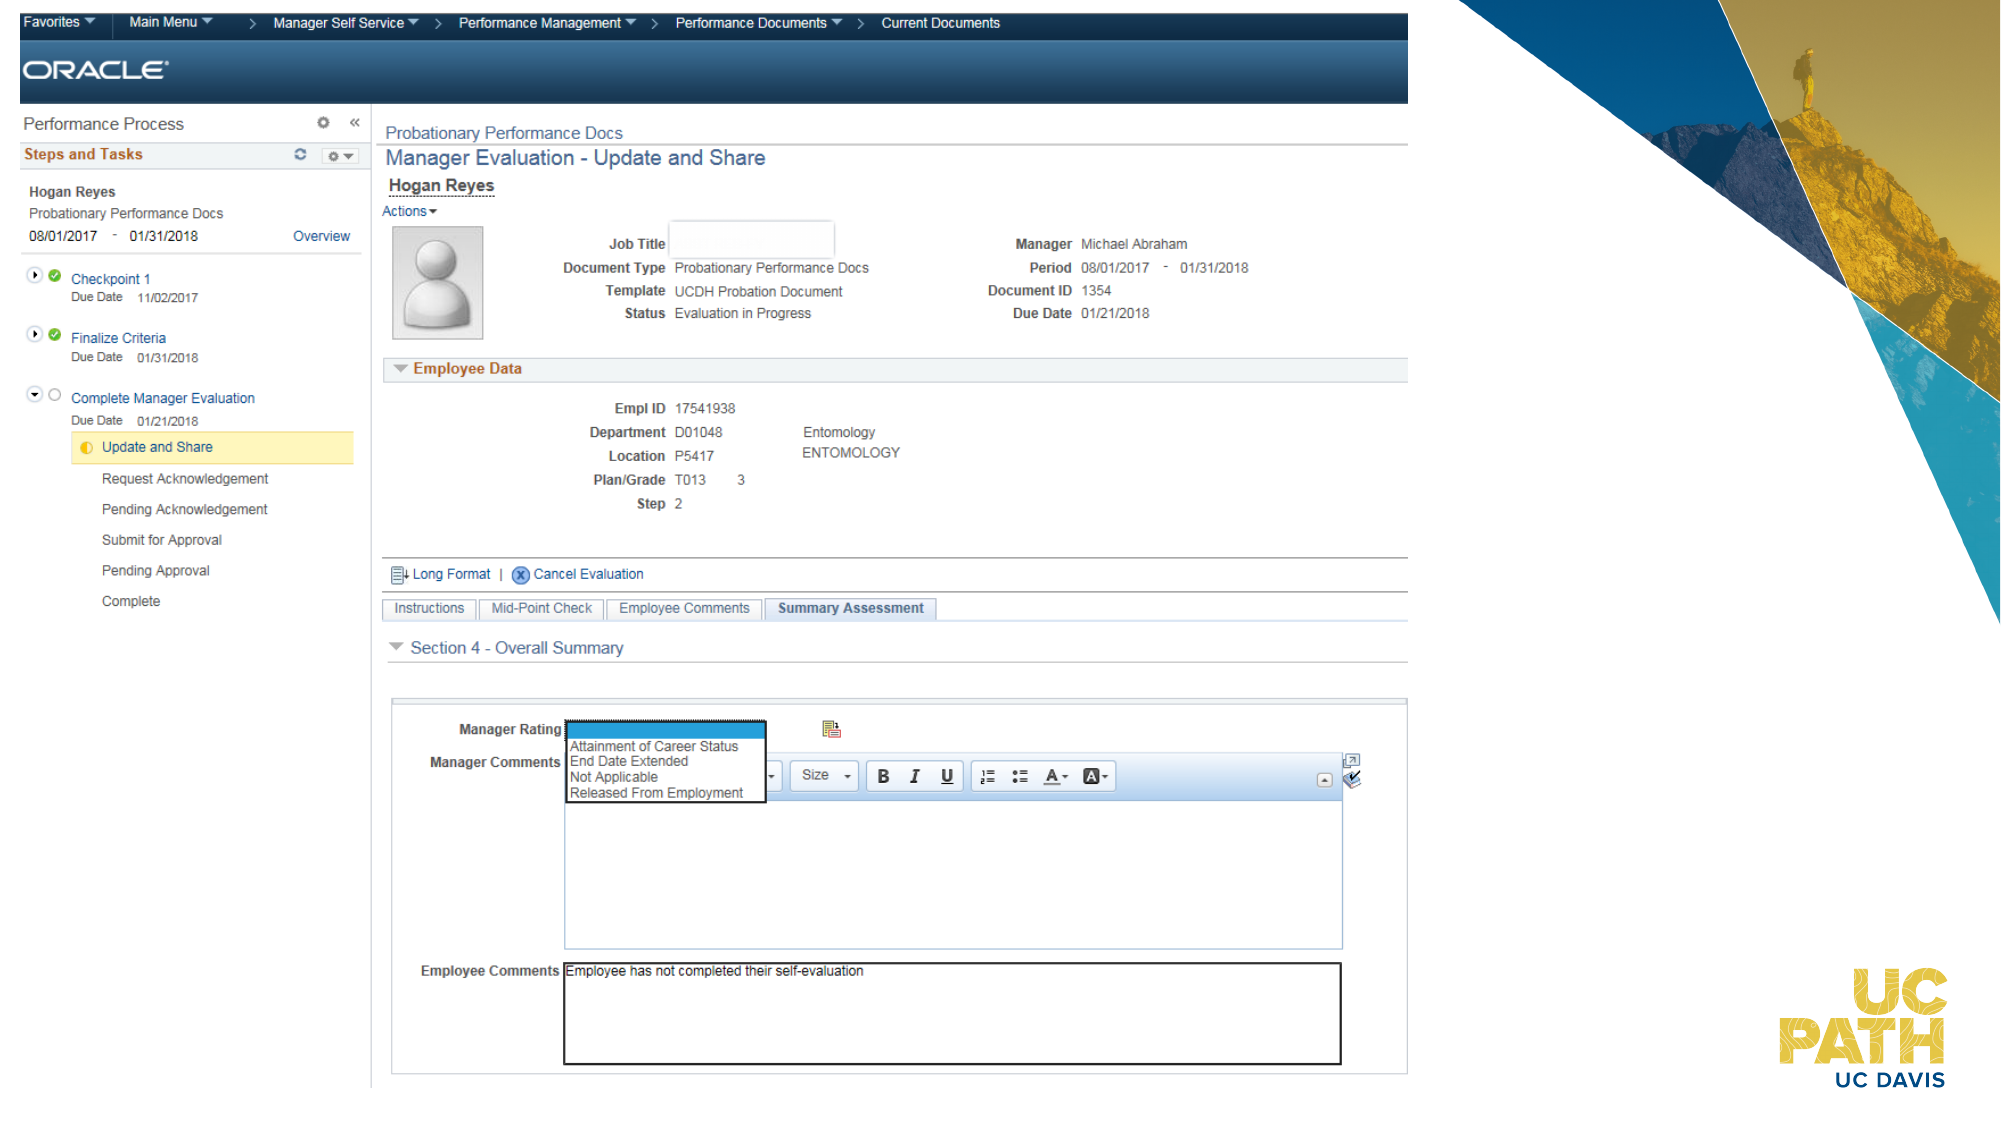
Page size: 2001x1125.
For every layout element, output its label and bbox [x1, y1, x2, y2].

picture [1449, 0, 2001, 885]
picture [1775, 963, 1950, 1092]
picture [19, 11, 1409, 1088]
